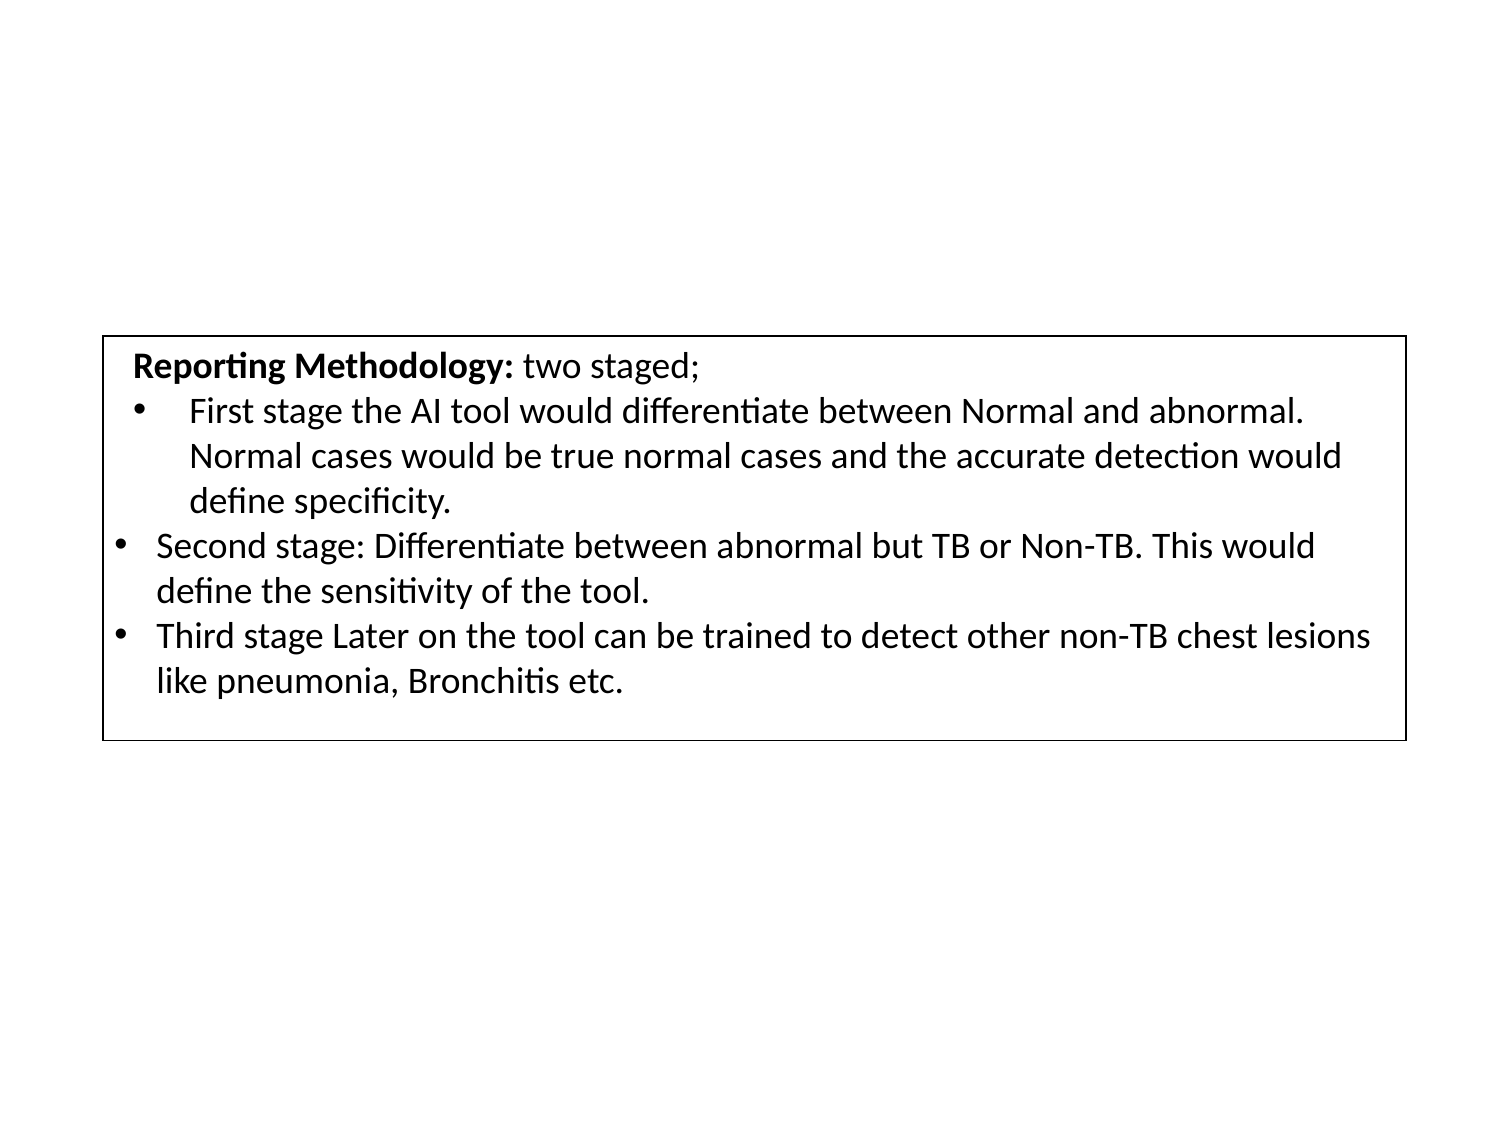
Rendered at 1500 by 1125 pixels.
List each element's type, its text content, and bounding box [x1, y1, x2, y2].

text_box Reporting Methodology: two staged; First stage the AI tool would differentiate between Normal and abnormal. Normal cases would be true normal cases and the accurate detection would define specificity. Second stage: Differentiate between abnormal but TB or Non-TB. This would define the sensitivity of the tool. Third stage Later on the tool can be trained to detect other non-TB chest lesions like pneumonia, Bronchitis etc. [103, 335, 1407, 741]
